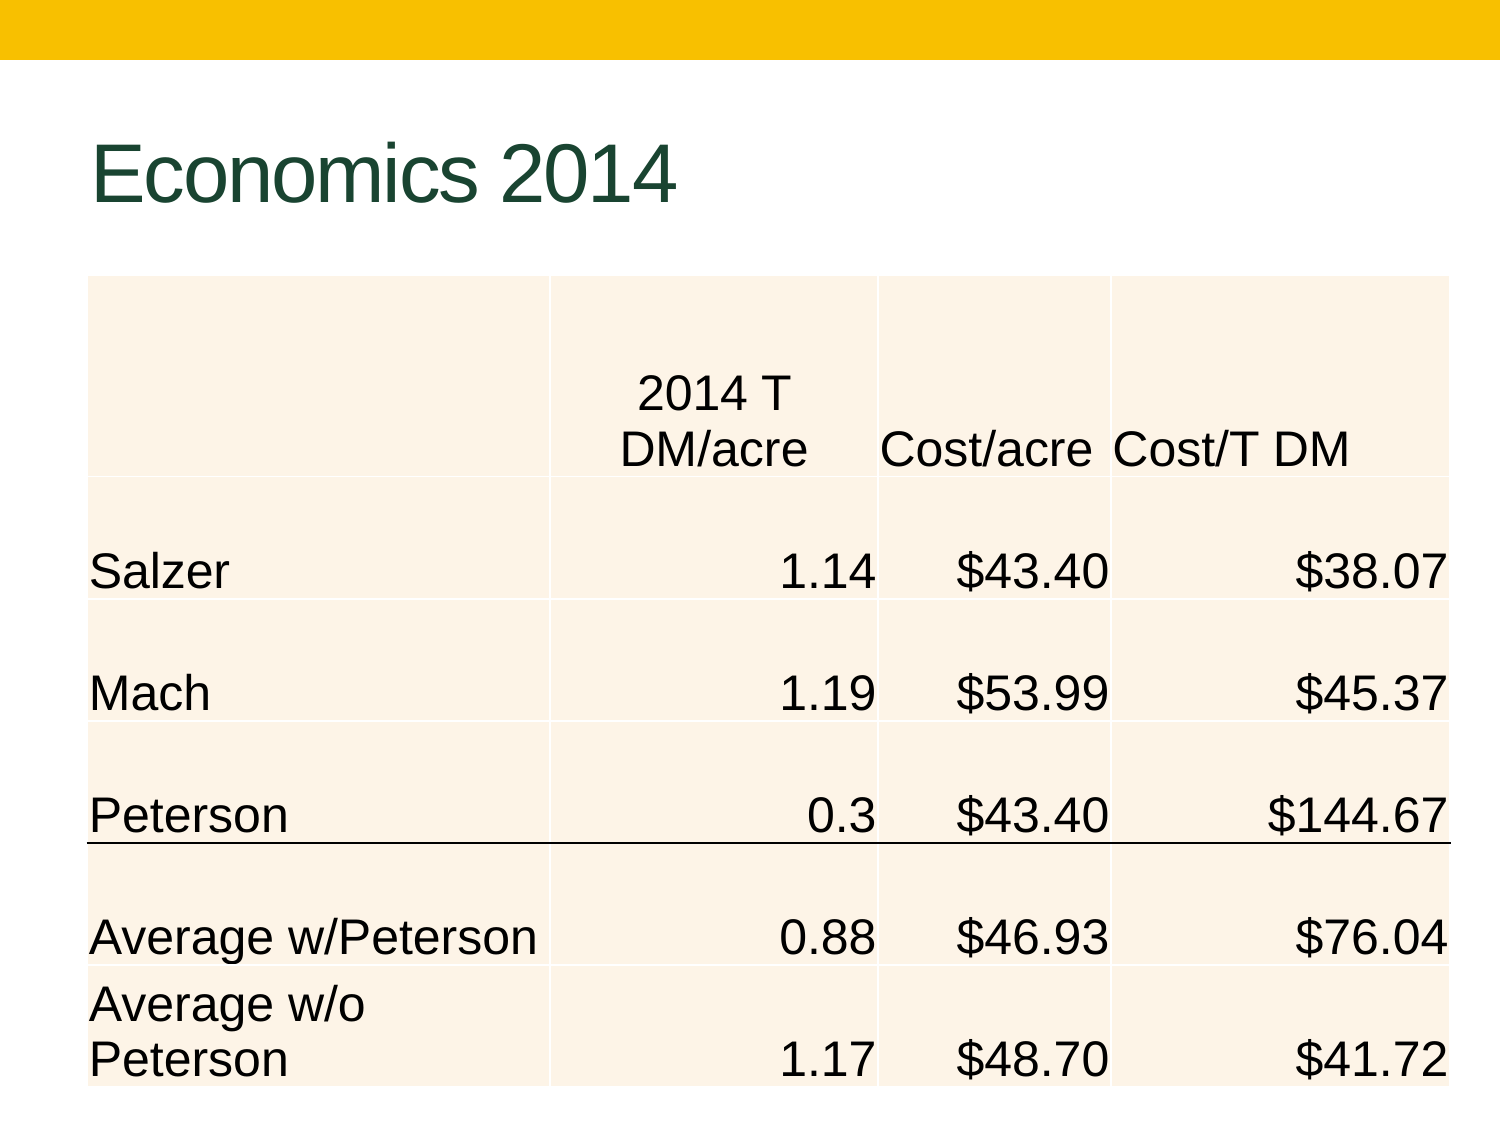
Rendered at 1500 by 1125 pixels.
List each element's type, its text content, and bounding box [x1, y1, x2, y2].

table_cell $43.40 [879, 722, 1110, 842]
table_cell $76.04 [1112, 844, 1449, 964]
table_cell $38.07 [1112, 477, 1449, 598]
table_cell $45.37 [1112, 600, 1449, 720]
table_cell $48.70 [879, 966, 1110, 1086]
table_cell $41.72 [1112, 966, 1449, 1086]
table_cell Peterson [88, 722, 549, 842]
table_header Cost/T DM [1112, 276, 1449, 476]
table_cell Average w/Peterson [88, 844, 549, 964]
table_cell 0.3 [551, 722, 877, 842]
table_cell $46.93 [879, 844, 1110, 964]
table_cell Average w/o Peterson [88, 966, 549, 1086]
table_header Cost/acre [879, 276, 1110, 476]
table_cell Mach [88, 600, 549, 720]
table_header 2014 T DM/acre [551, 276, 877, 476]
table_header [88, 276, 549, 476]
table_cell $43.40 [879, 477, 1110, 598]
title Economics 2014 [75, 87, 1425, 250]
table_cell 0.88 [551, 844, 877, 964]
table_cell 1.19 [551, 600, 877, 720]
table_cell Salzer [88, 477, 549, 598]
table_cell $53.99 [879, 600, 1110, 720]
table_cell 1.17 [551, 966, 877, 1086]
table_cell 1.14 [551, 477, 877, 598]
table_cell $144.67 [1112, 722, 1449, 842]
